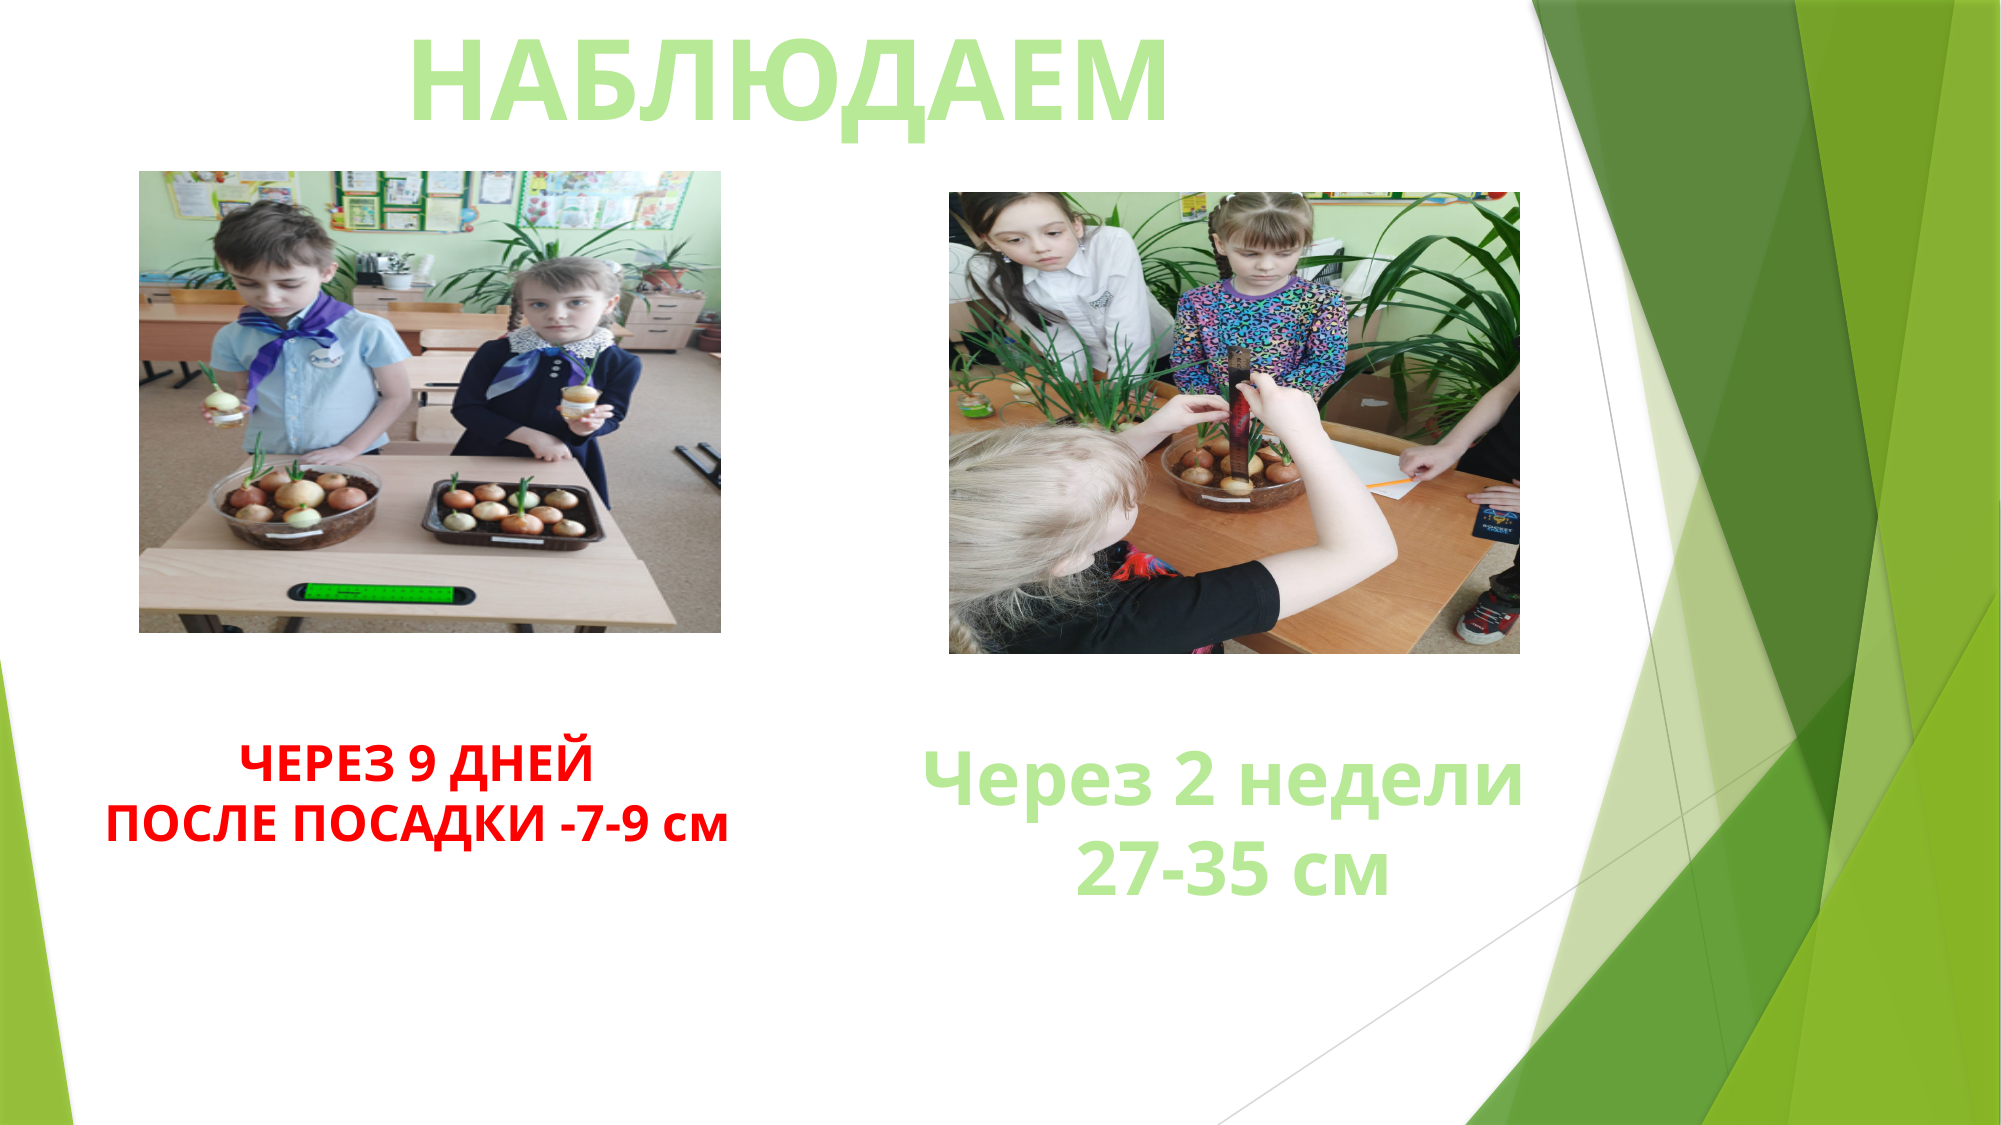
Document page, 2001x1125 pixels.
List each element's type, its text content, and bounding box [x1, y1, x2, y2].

text_box ЧЕРЕЗ 9 ДНЕЙ ПОСЛЕ ПОСАДКИ -7-9 см [89, 723, 746, 859]
picture [139, 171, 722, 634]
text_box Через 2 недели 27-35 см [907, 723, 1562, 919]
text_box НАБЛЮДАЕМ [389, 0, 1190, 150]
picture [948, 192, 1521, 655]
